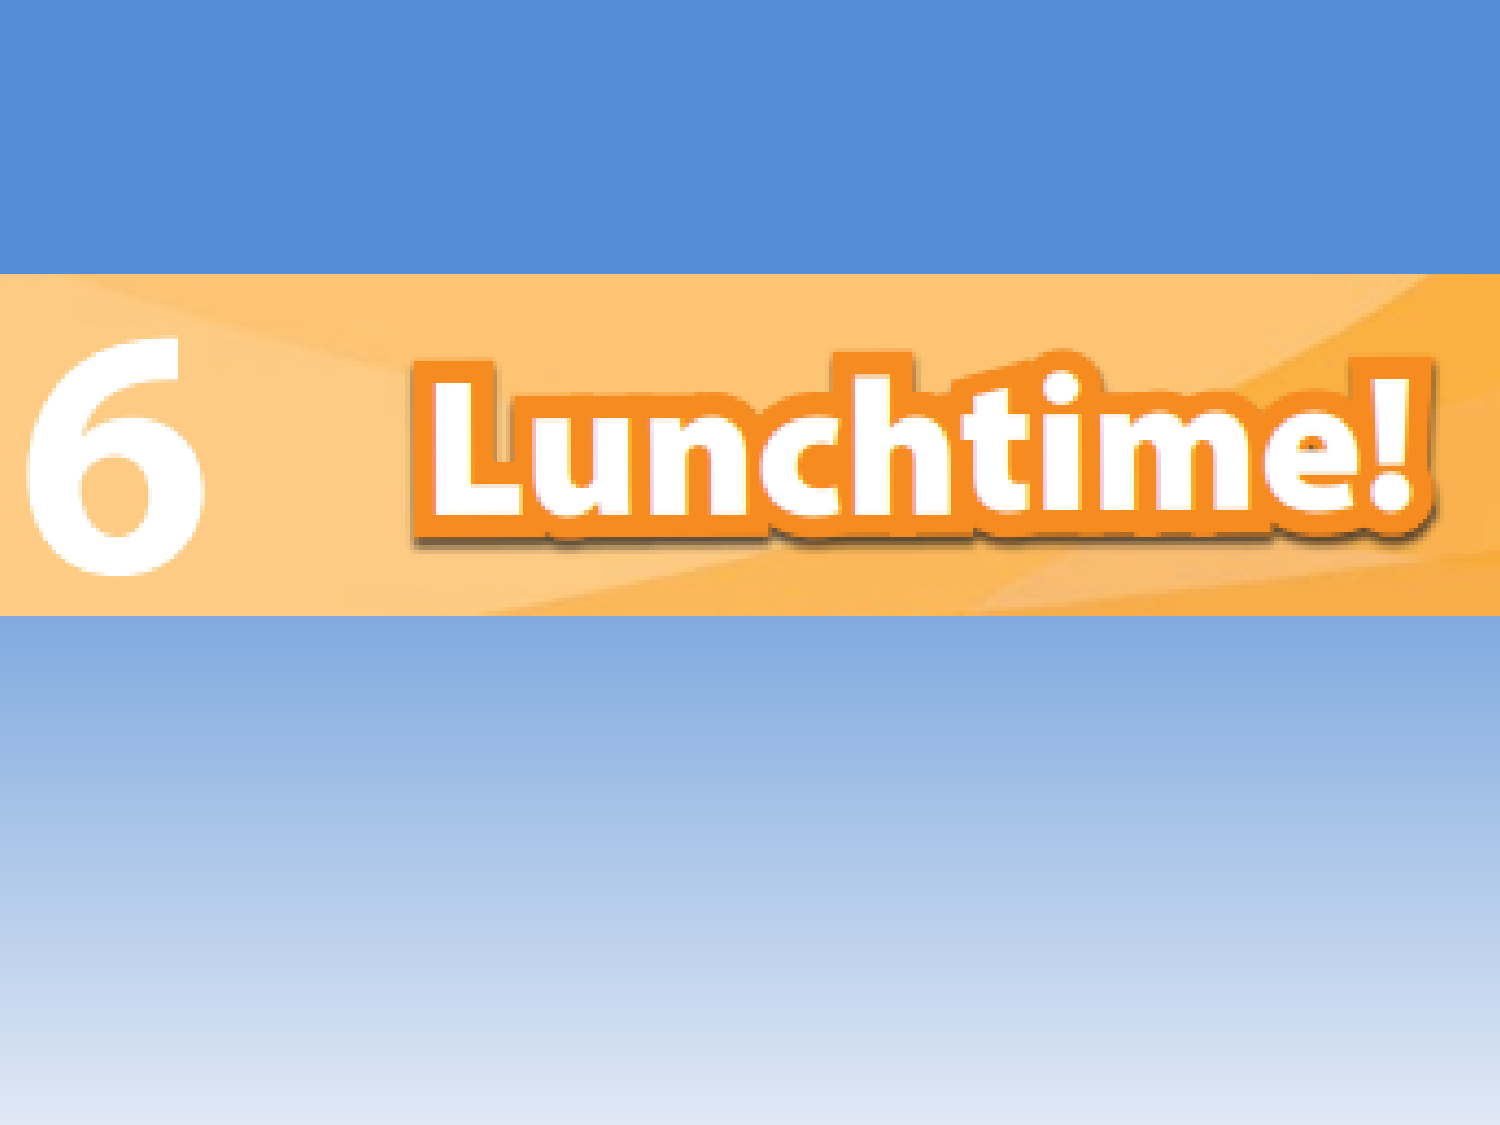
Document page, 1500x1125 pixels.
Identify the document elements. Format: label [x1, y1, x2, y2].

picture [0, 274, 1500, 616]
